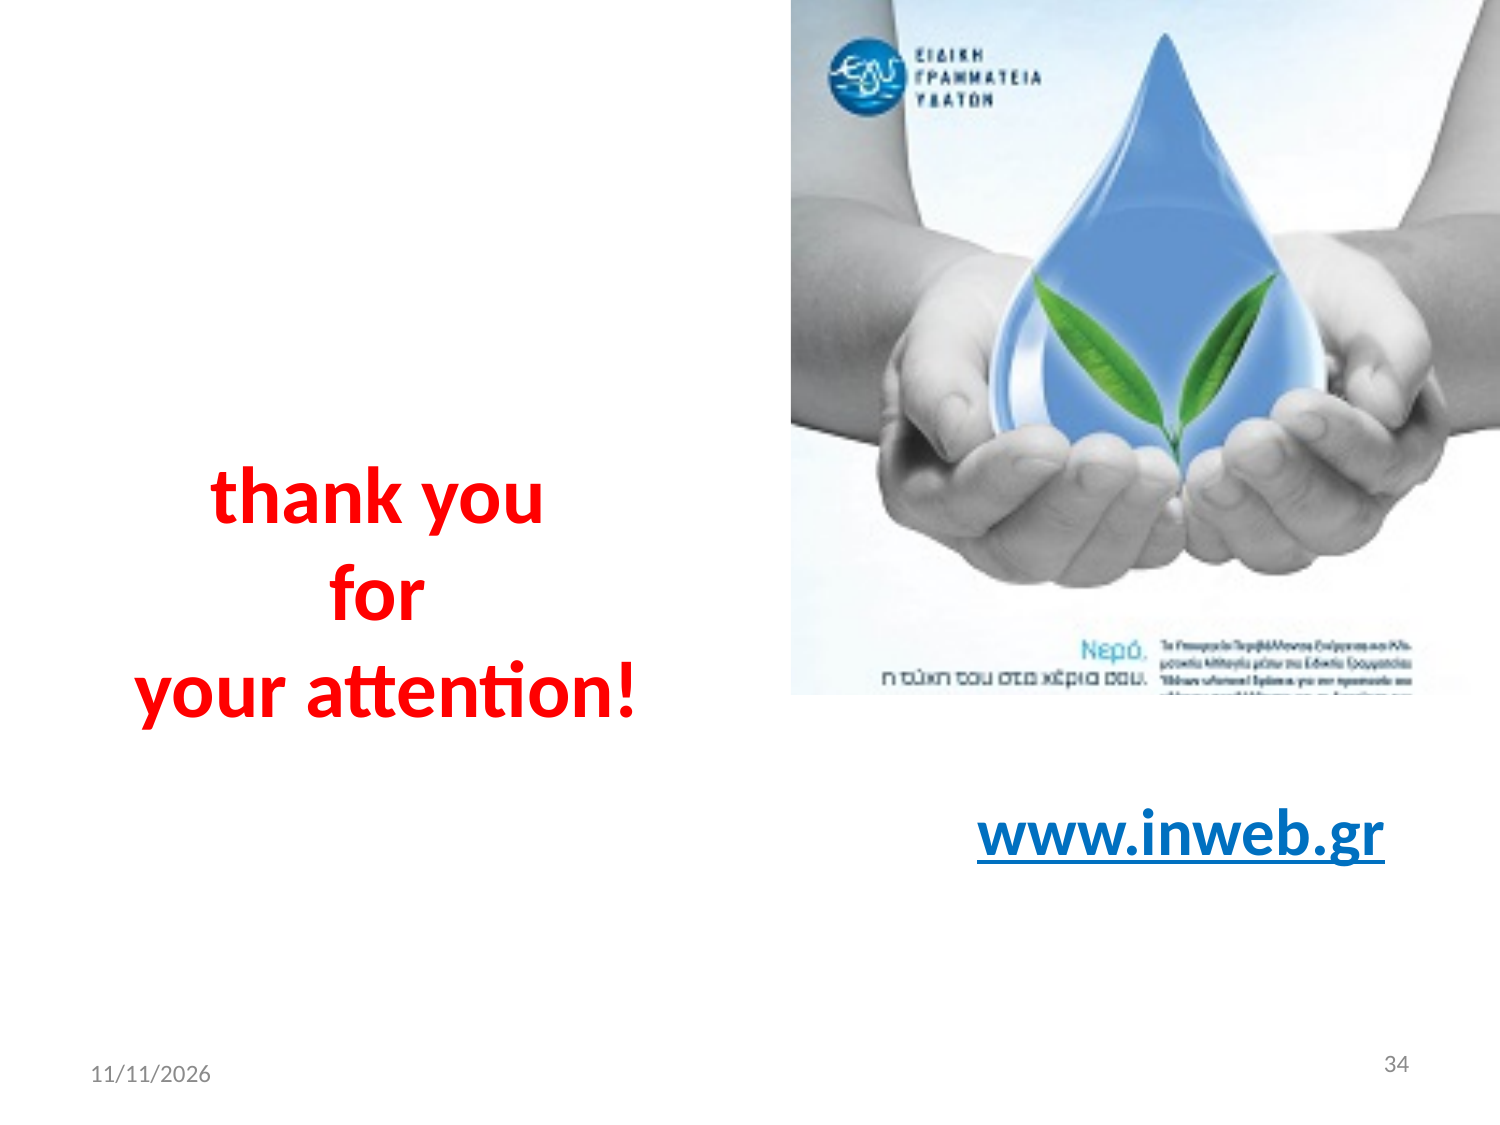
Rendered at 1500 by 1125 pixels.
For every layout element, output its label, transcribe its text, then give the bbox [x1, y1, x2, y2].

picture [790, 0, 1500, 695]
list www.inweb.gr [41, 621, 1401, 969]
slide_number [75, 1042, 425, 1103]
title thank you for your attention! [0, 434, 785, 742]
slide_number 34 [1074, 1023, 1425, 1102]
